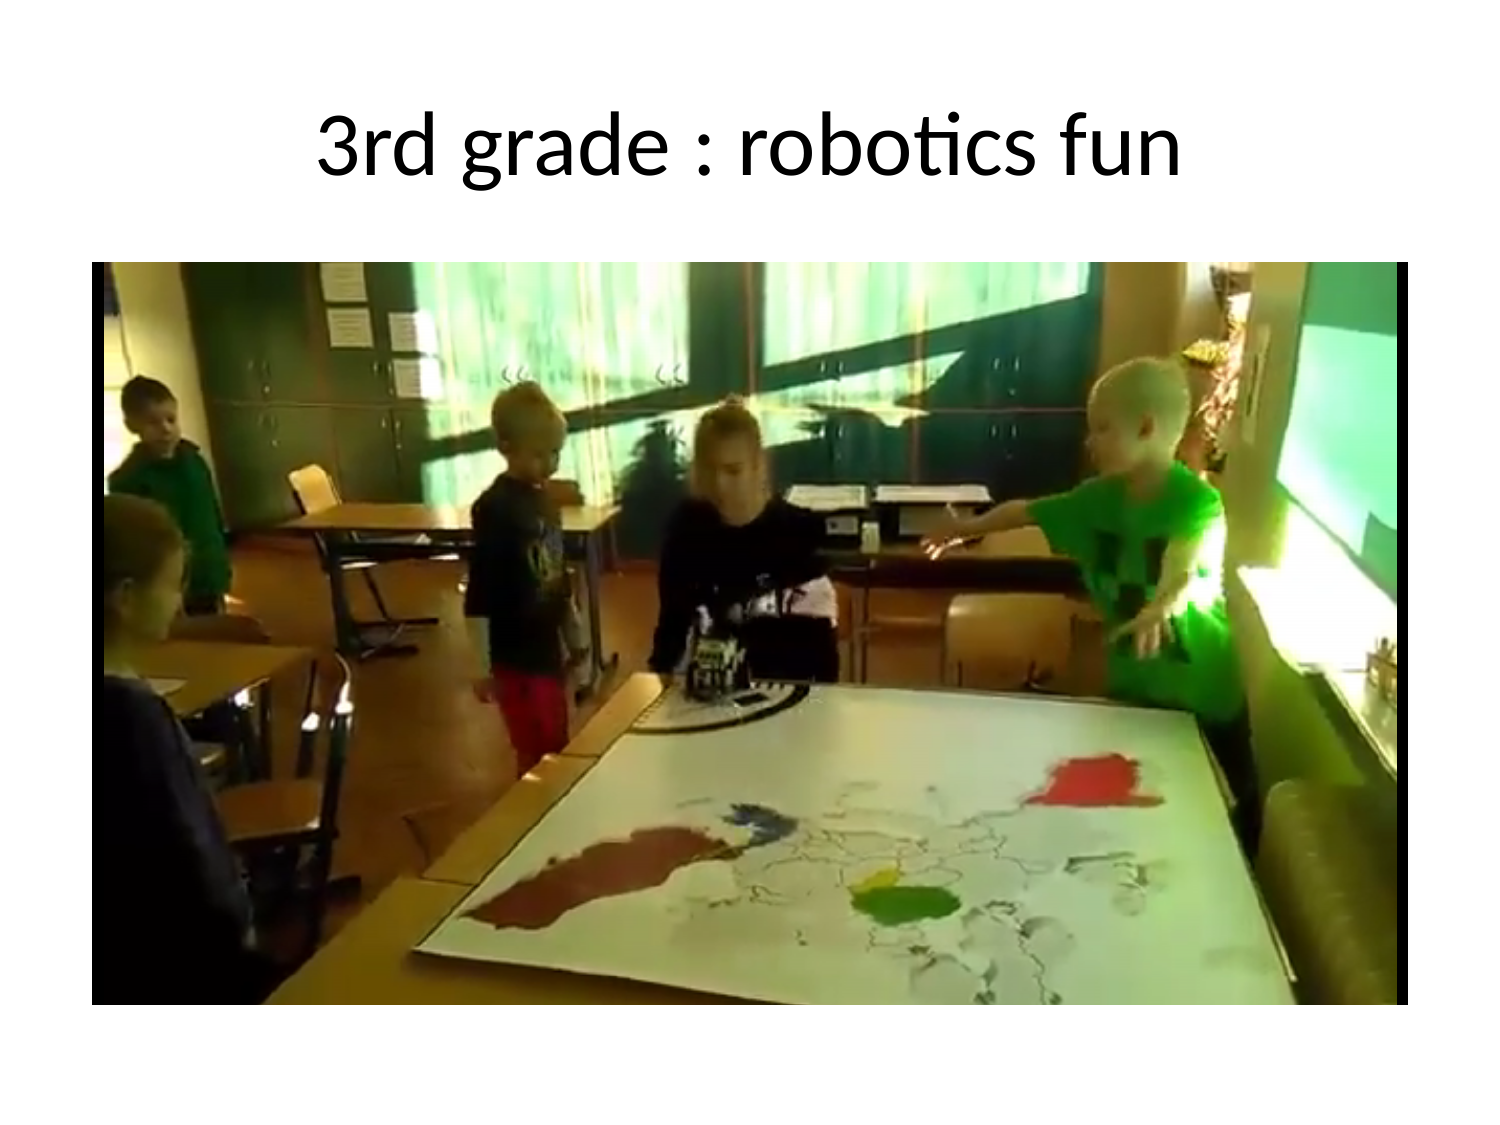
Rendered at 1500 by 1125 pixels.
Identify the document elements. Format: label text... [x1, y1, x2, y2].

title 3rd grade : robotics fun [75, 45, 1425, 233]
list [92, 262, 1408, 1006]
